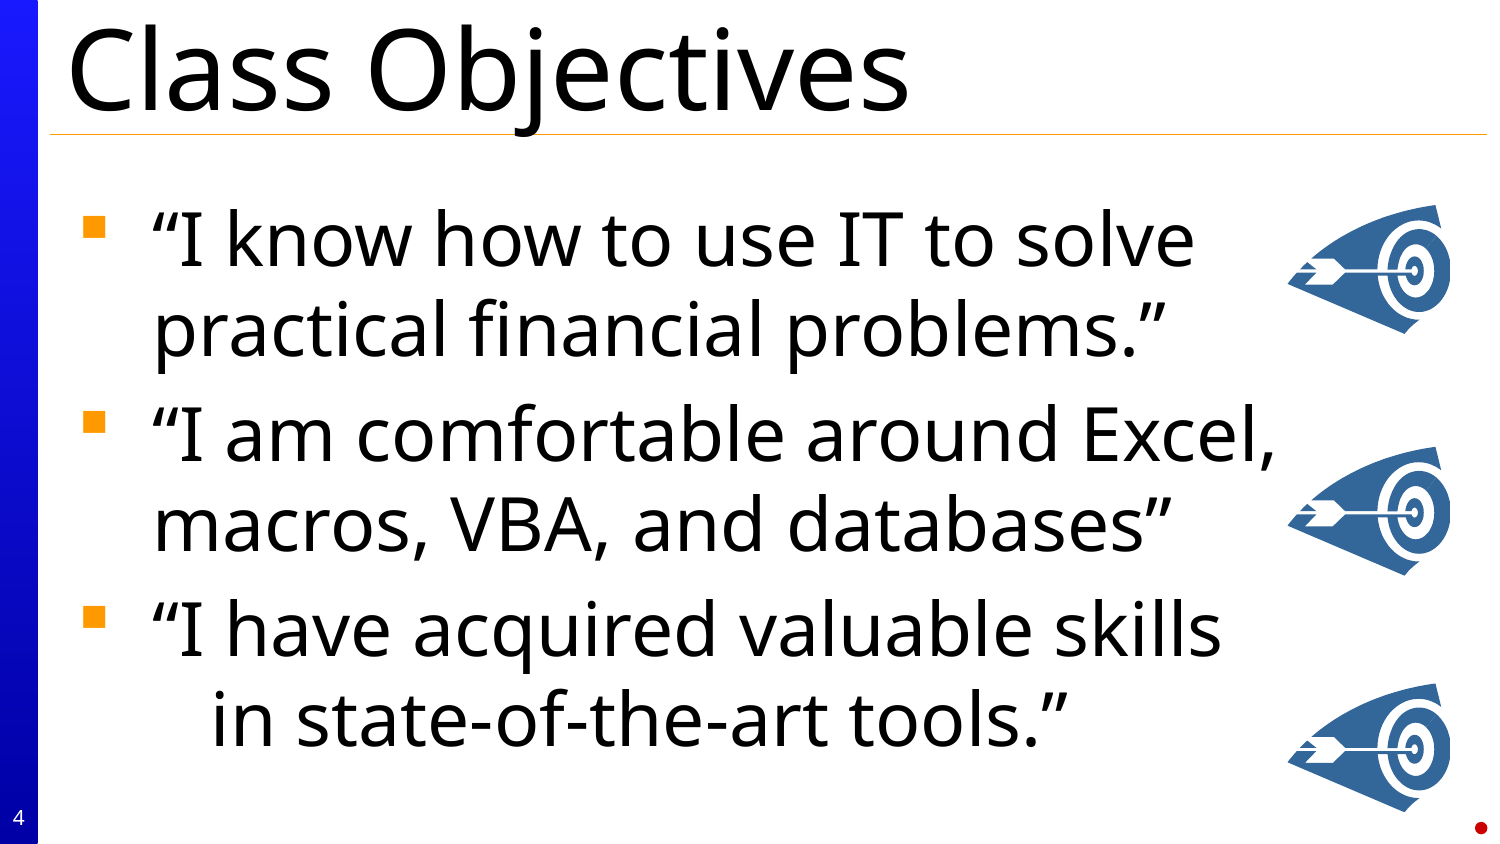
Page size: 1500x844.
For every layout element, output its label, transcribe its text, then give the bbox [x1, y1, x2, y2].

slide_number 4 [0, 796, 38, 842]
picture [1287, 204, 1451, 334]
list “I know how to use IT to solve practical financial problems.” “I am comfortable around Excel, macros, VBA, and databases” “I have acquired valuable skills in state-of-the-art tools.” [62, 184, 1313, 835]
picture [1287, 446, 1451, 576]
title Class Objectives [50, 9, 1488, 122]
text_box [1473, 820, 1489, 836]
picture [1287, 683, 1451, 812]
